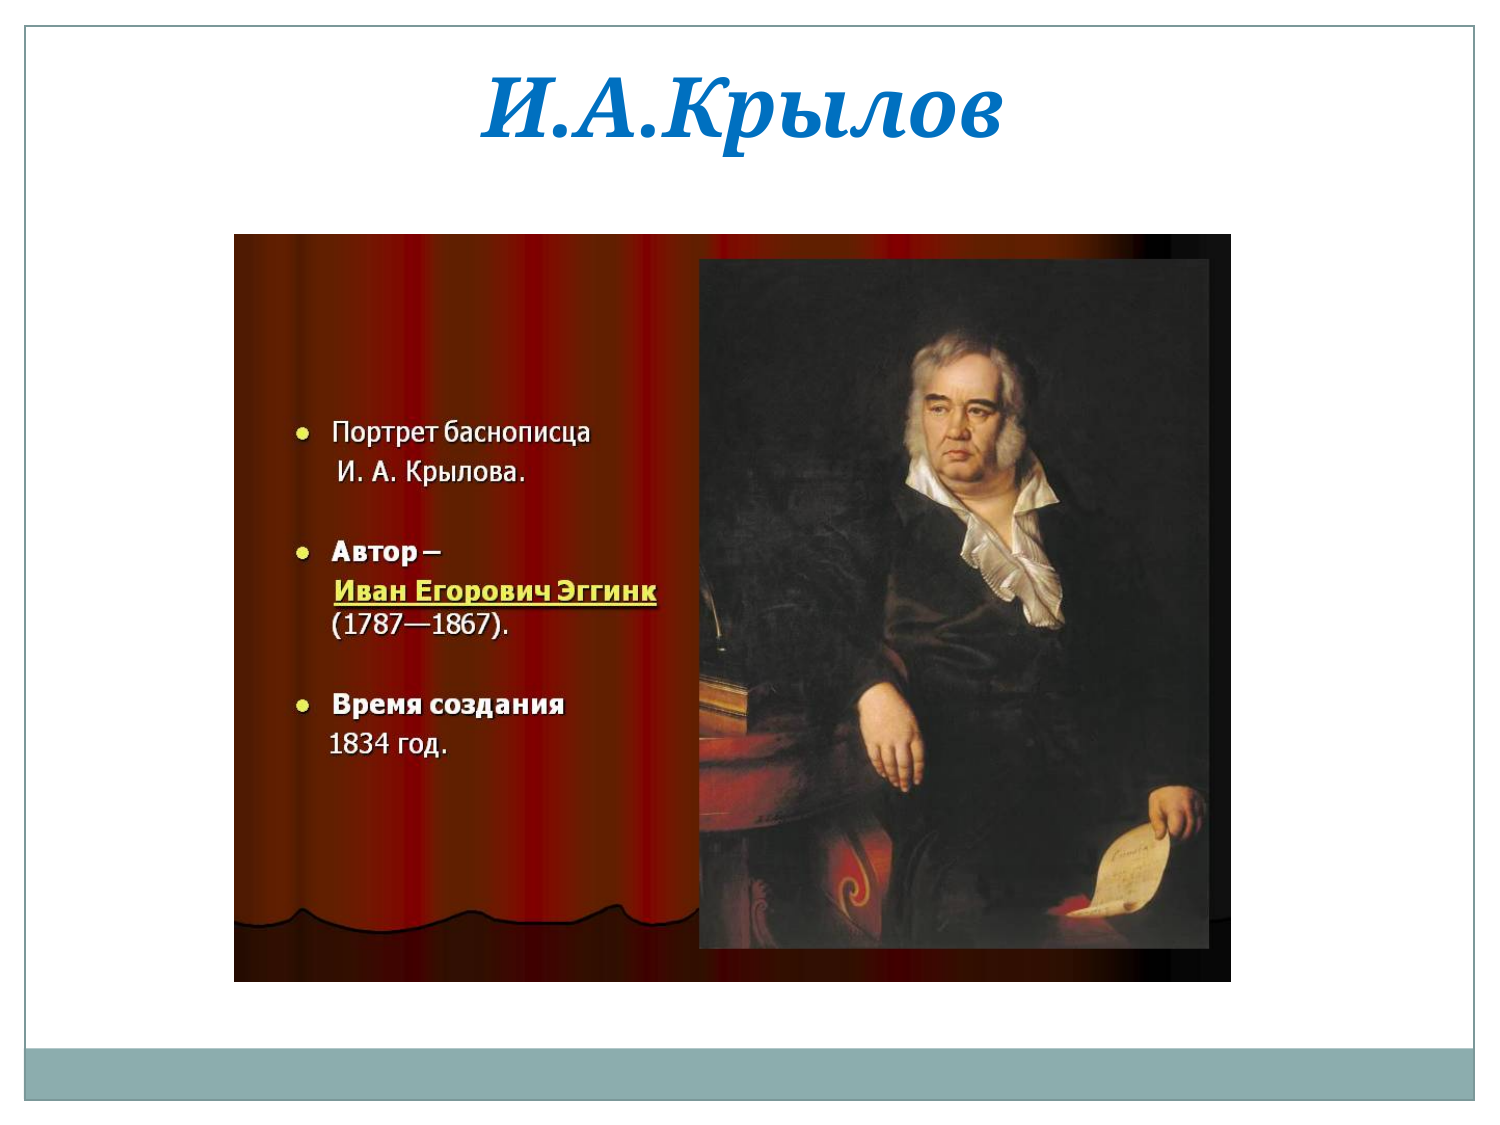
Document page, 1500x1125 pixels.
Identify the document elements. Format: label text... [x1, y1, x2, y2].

text_box И.А.Крылов [316, 46, 1172, 162]
picture [234, 234, 1231, 982]
